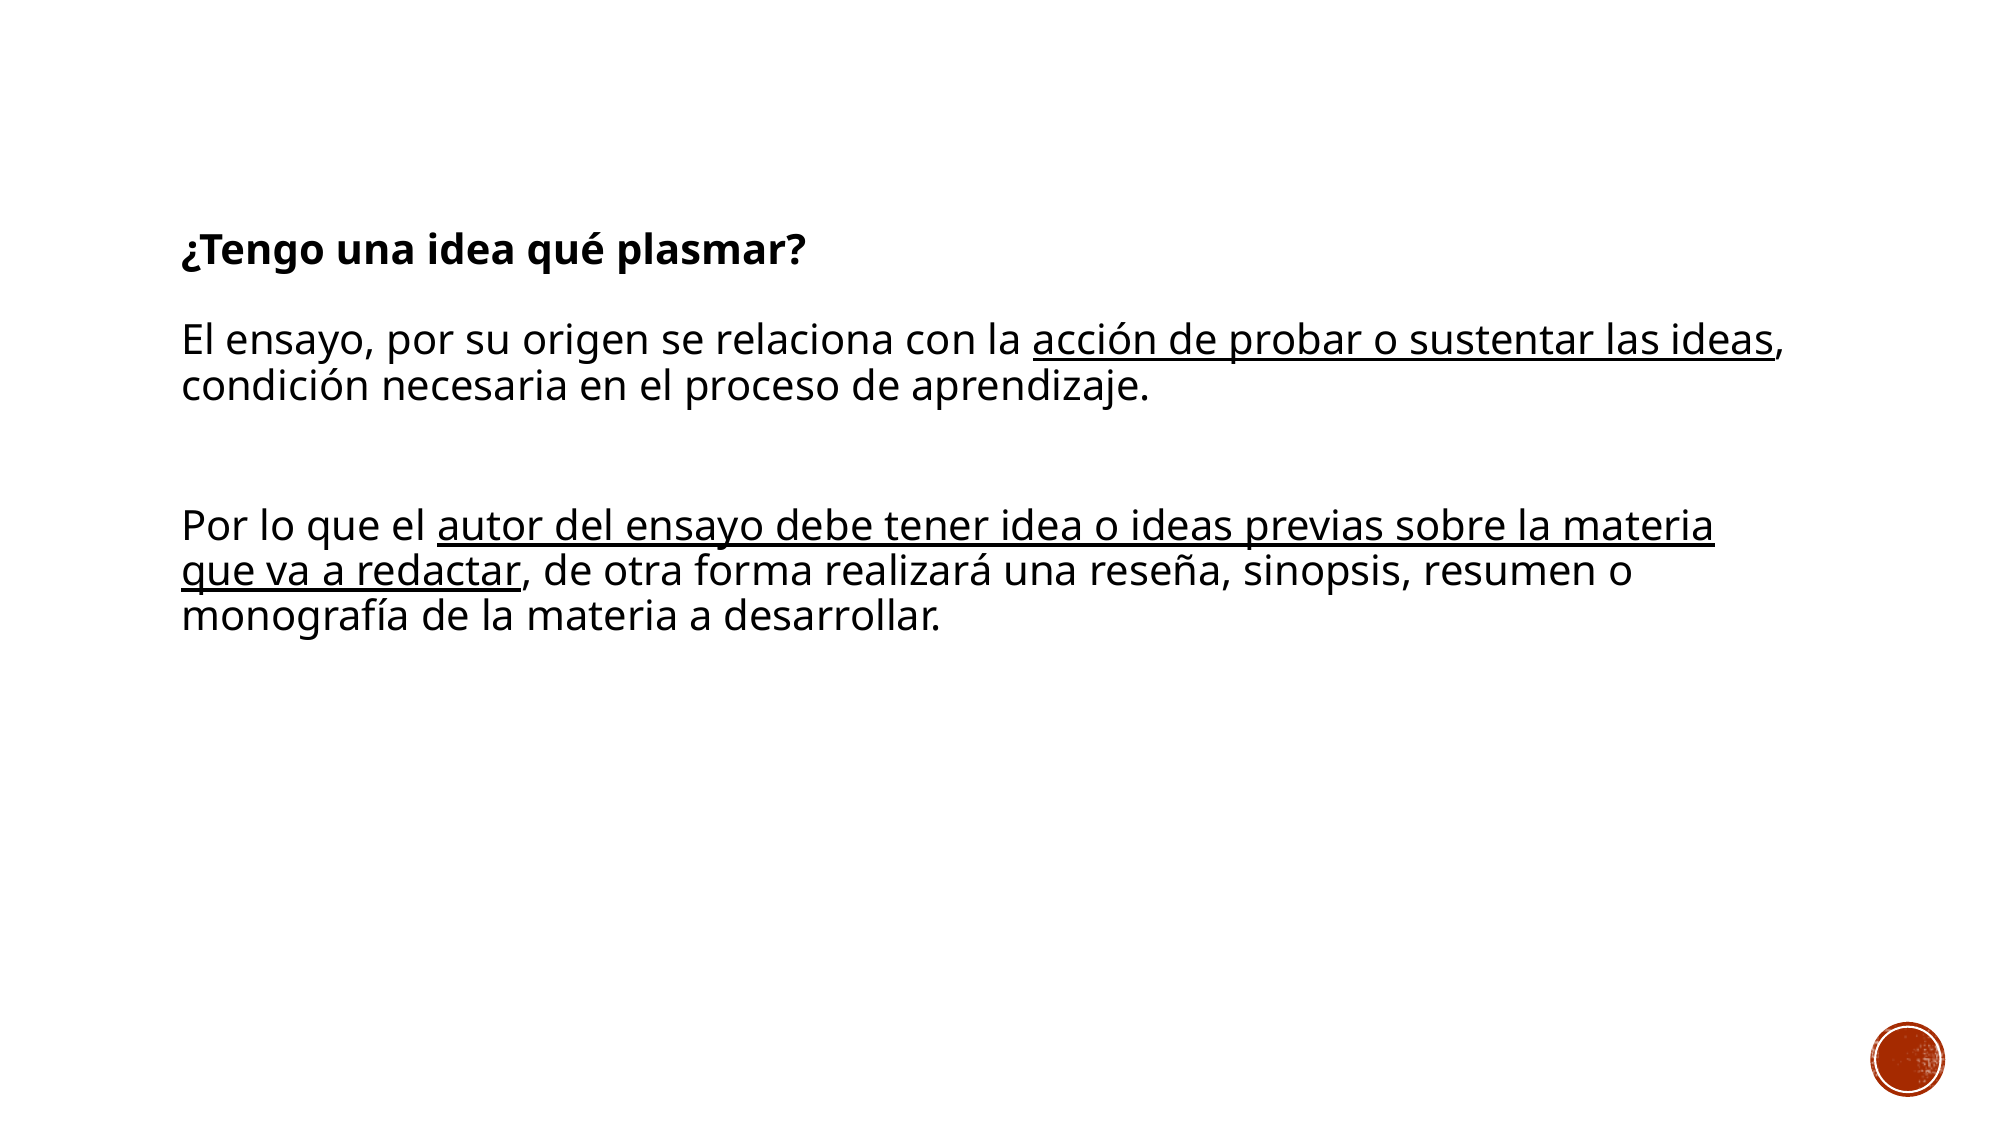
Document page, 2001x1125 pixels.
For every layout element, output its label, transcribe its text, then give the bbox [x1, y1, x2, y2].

list ¿Tengo una idea qué plasmar? El ensayo, por su origen se relaciona con la acción de probar o sustentar las ideas, condición necesaria en el proceso de aprendizaje. Por lo que el autor del ensayo debe tener idea o ideas previas sobre la materia que va a redactar, de otra forma realizará una reseña, sinopsis, resumen o monografía de la materia a desarrollar. [166, 221, 1817, 886]
